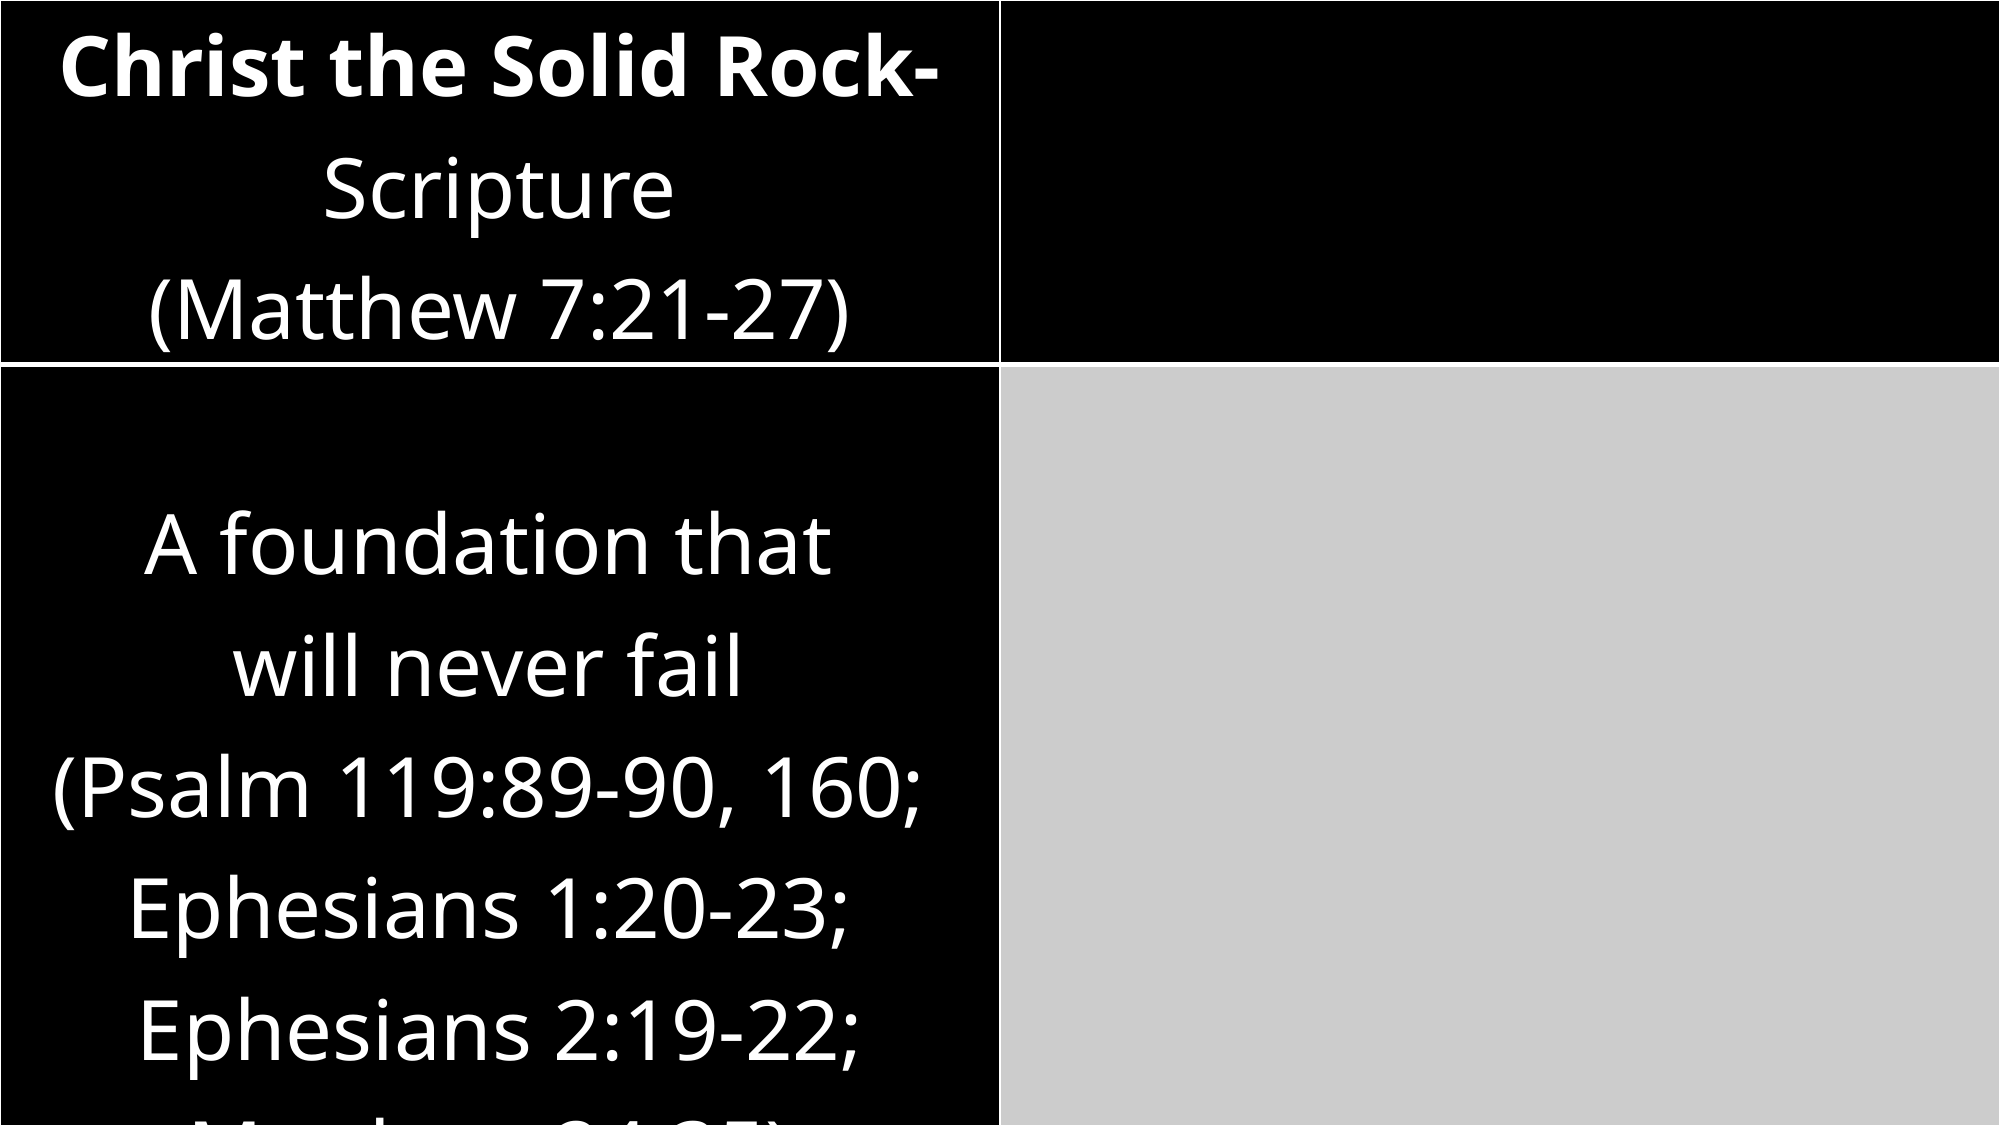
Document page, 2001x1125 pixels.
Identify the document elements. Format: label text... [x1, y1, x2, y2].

table_cell A foundation that will never fail (Psalm 119:89-90, 160; Ephesians 1:20-23; Ephesians 2:19-22; Matthew 24:35) [1, 367, 999, 1125]
table_header Christ the Solid Rock- Scripture (Matthew 7:21-27) [1, 1, 999, 362]
table_cell [1001, 367, 1999, 1125]
table_header [1001, 1, 1999, 362]
